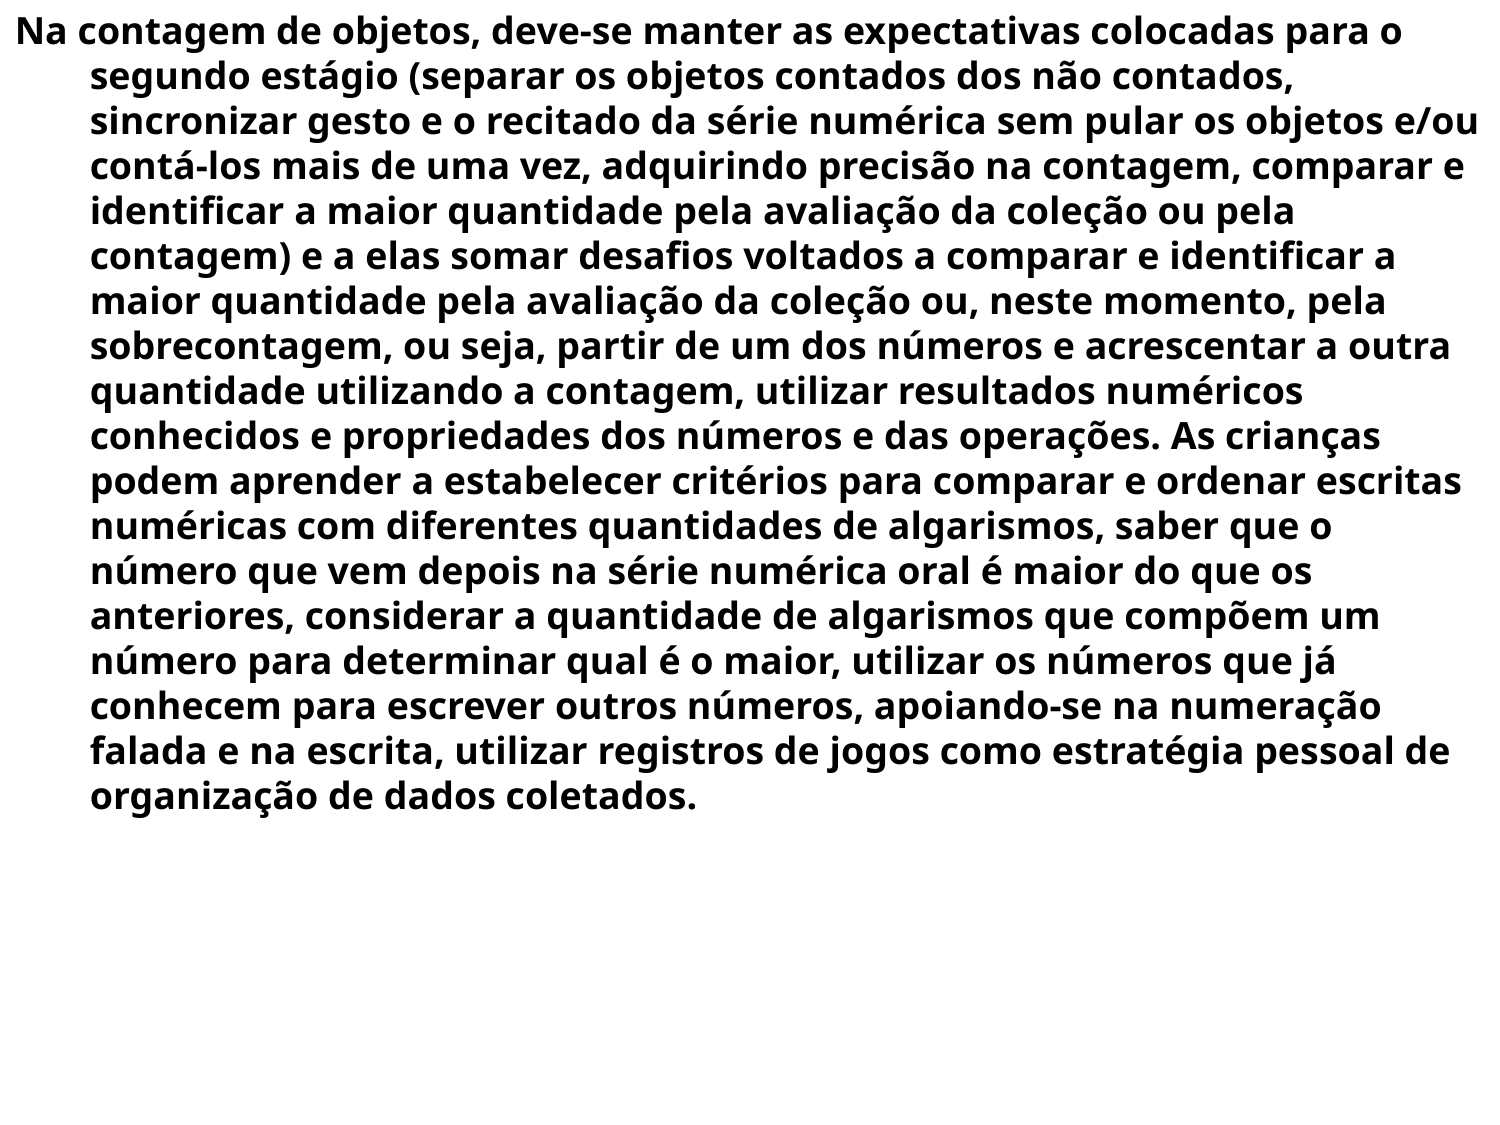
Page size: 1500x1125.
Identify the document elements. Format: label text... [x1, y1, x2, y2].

text_box Na contagem de objetos, deve-se manter as expectativas colocadas para o segundo estágio (separar os objetos contados dos não contados, sincronizar gesto e o recitado da série numérica sem pular os objetos e/ou contá-los mais de uma vez, adquirindo precisão na contagem, comparar e identificar a maior quantidade pela avaliação da coleção ou pela contagem) e a elas somar desafios voltados a comparar e identificar a maior quantidade pela avaliação da coleção ou, neste momento, pela sobrecontagem, ou seja, partir de um dos números e acrescentar a outra quantidade utilizando a contagem, utilizar resultados numéricos conhecidos e propriedades dos números e das operações. As crianças podem aprender a estabelecer critérios para comparar e ordenar escritas numéricas com diferentes quantidades de algarismos, saber que o número que vem depois na série numérica oral é maior do que os anteriores, considerar a quantidade de algarismos que compõem um número para determinar qual é o maior, utilizar os números que já conhecem para escrever outros números, apoiando-se na numeração falada e na escrita, utilizar registros de jogos como estratégia pessoal de organização de dados coletados. [0, 0, 1500, 825]
